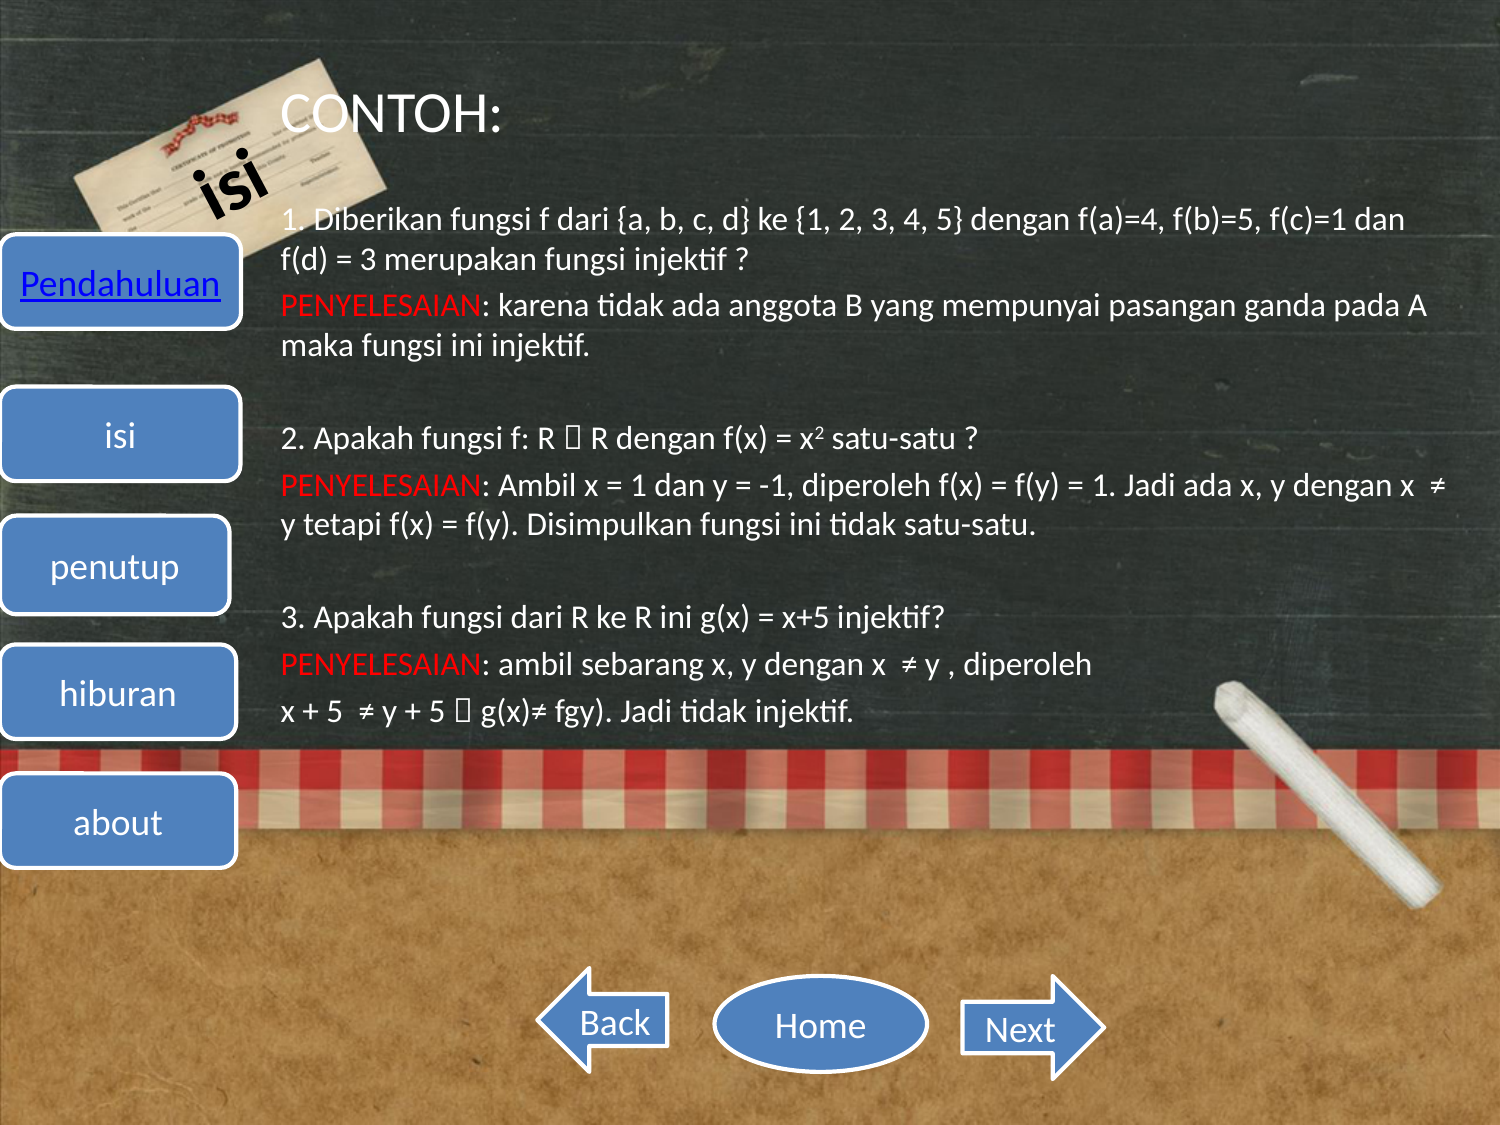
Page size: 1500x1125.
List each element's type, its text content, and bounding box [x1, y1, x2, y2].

text_box hiburan [0, 642, 239, 742]
list CONTOH: 1. Diberikan fungsi f dari {a, b, c, d} ke {1, 2, 3, 4, 5} dengan f(a)=4, f(b)=5, f(c)=1 dan f(d) = 3 merupakan fungsi injektif ? PENYELESAIAN: karena tidak ada anggota B yang mempunyai pasangan ganda pada A maka fungsi ini injektif. 2. Apakah fungsi f: R  R dengan f(x) = x2 satu-satu ? PENYELESAIAN: Ambil x = 1 dan y = -1, diperoleh f(x) = f(y) = 1. Jadi ada x, y dengan x ≠ y tetapi f(x) = f(y). Disimpulkan fungsi ini tidak satu-satu. 3. Apakah fungsi dari R ke R ini g(x) = x+5 injektif? PENYELESAIAN: ambil sebarang x, y dengan x ≠ y , diperoleh x + 5 ≠ y + 5  g(x)≠ fgy). Jadi tidak injektif. [265, 66, 1471, 950]
title isi [89, 101, 265, 236]
text_box Back [535, 966, 670, 1074]
text_box Home [712, 973, 930, 1075]
text_box about [0, 771, 239, 870]
text_box Pendahuluan [0, 232, 244, 331]
picture [0, 0, 1500, 1125]
text_box isi [0, 384, 243, 484]
text_box penutup [0, 513, 232, 617]
text_box Next [960, 974, 1107, 1082]
